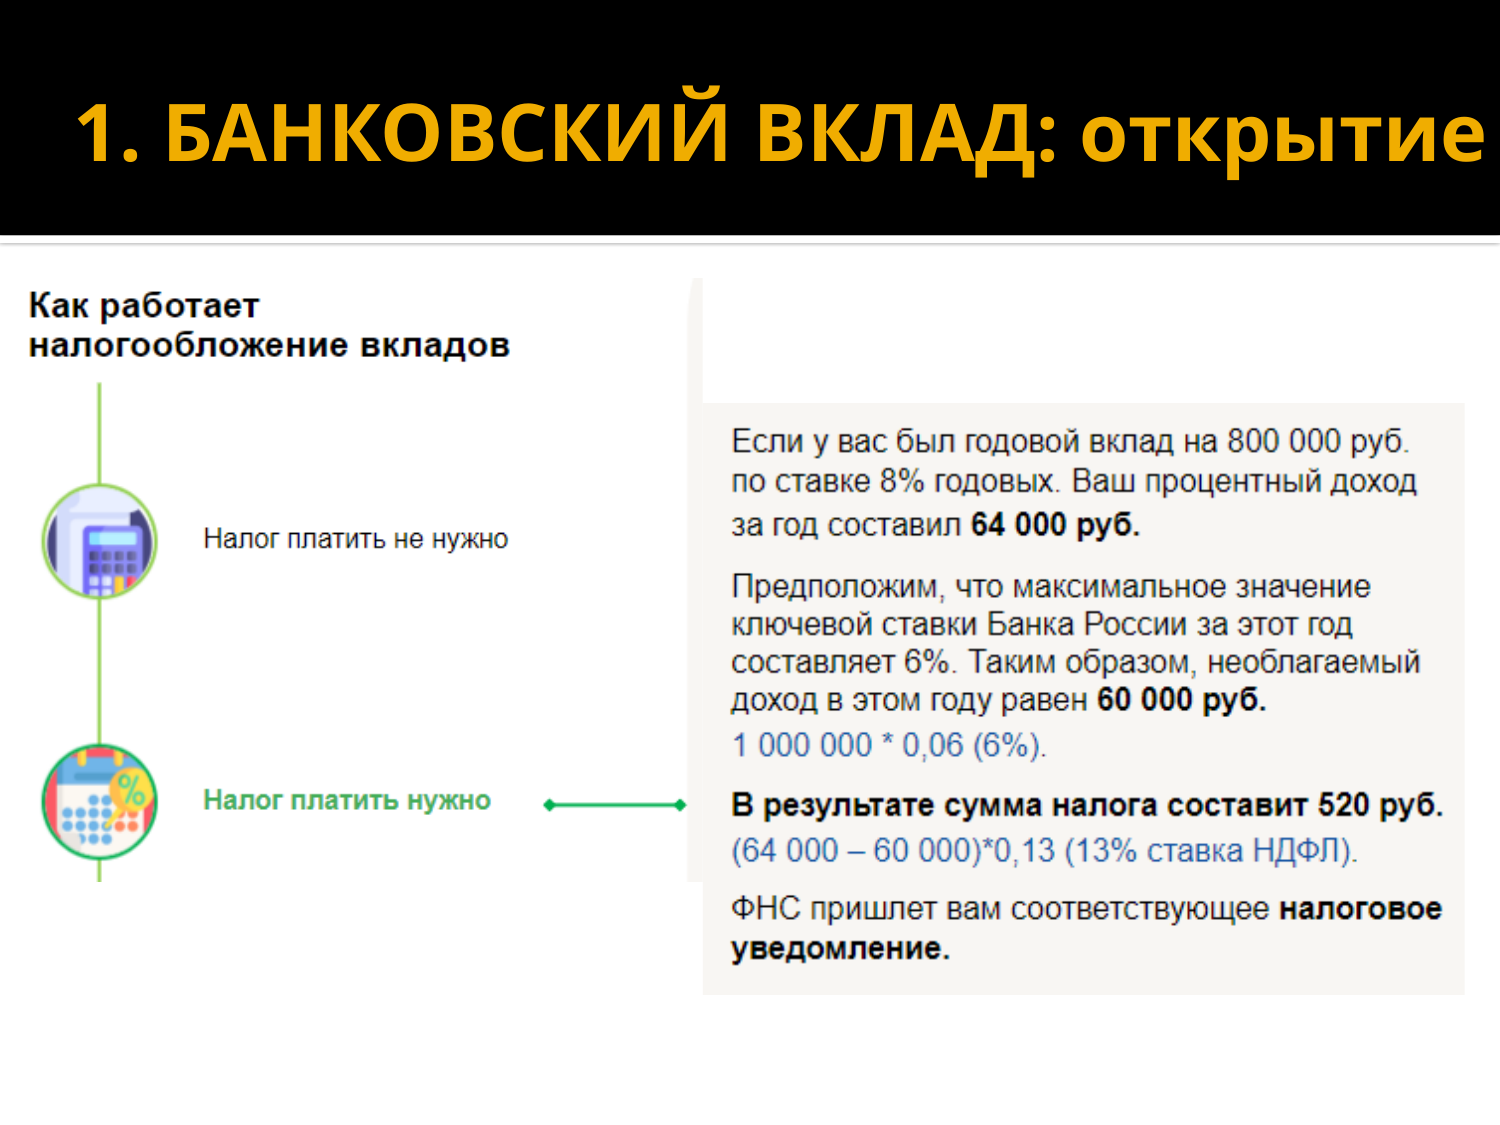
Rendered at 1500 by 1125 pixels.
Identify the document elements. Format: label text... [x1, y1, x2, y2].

text_box 1. БАНКОВСКИЙ ВКЛАД: открытие [58, 26, 1500, 232]
picture [17, 278, 1465, 995]
